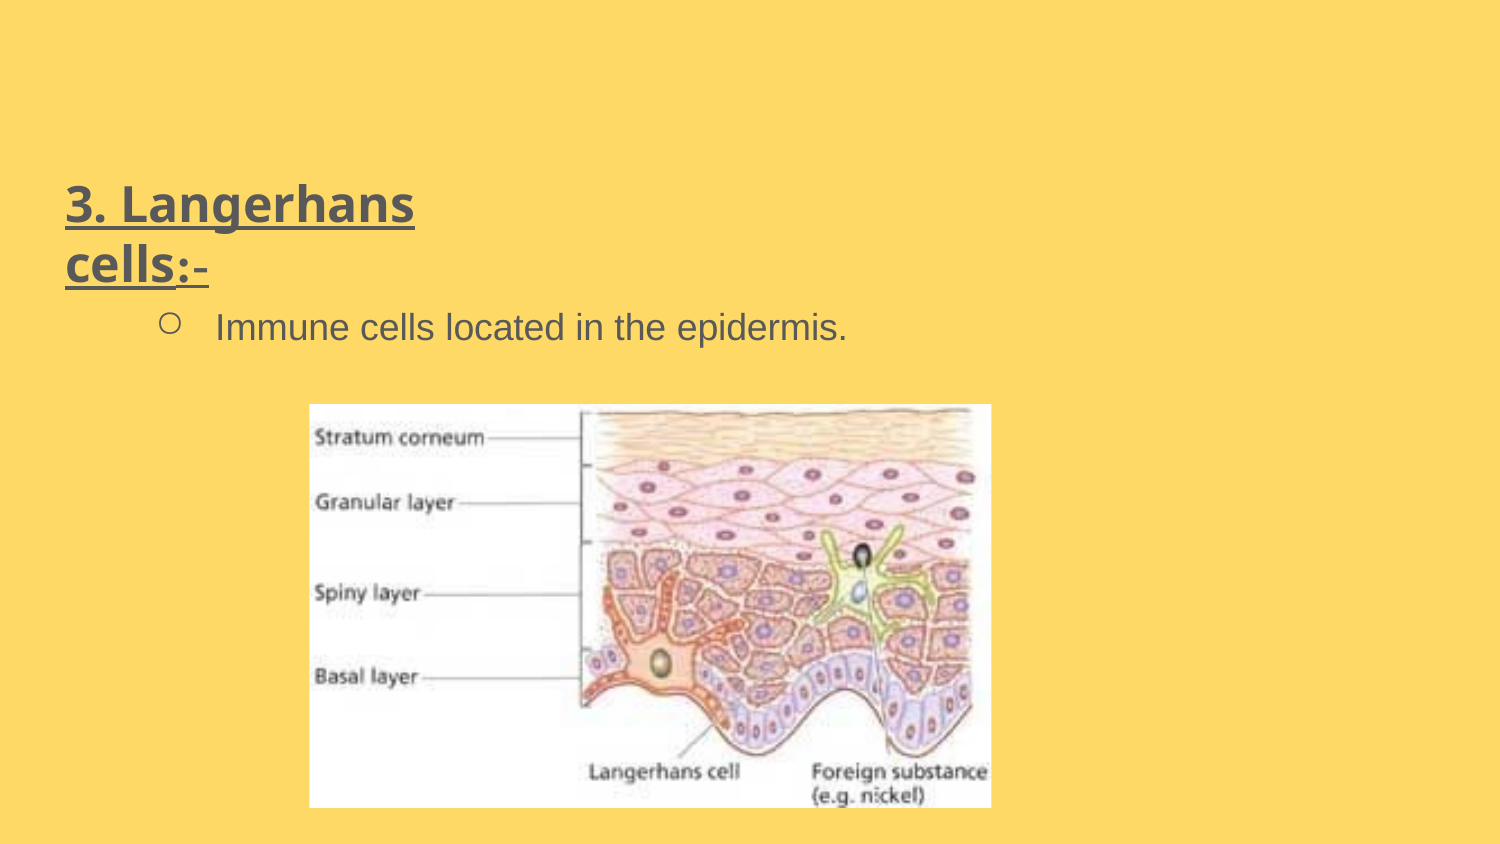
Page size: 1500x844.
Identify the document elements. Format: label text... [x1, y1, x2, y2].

text_box Immune cells located in the epidermis. [152, 301, 855, 349]
text_box [309, 404, 992, 808]
title 3. Langerhans cells:- [63, 159, 501, 303]
